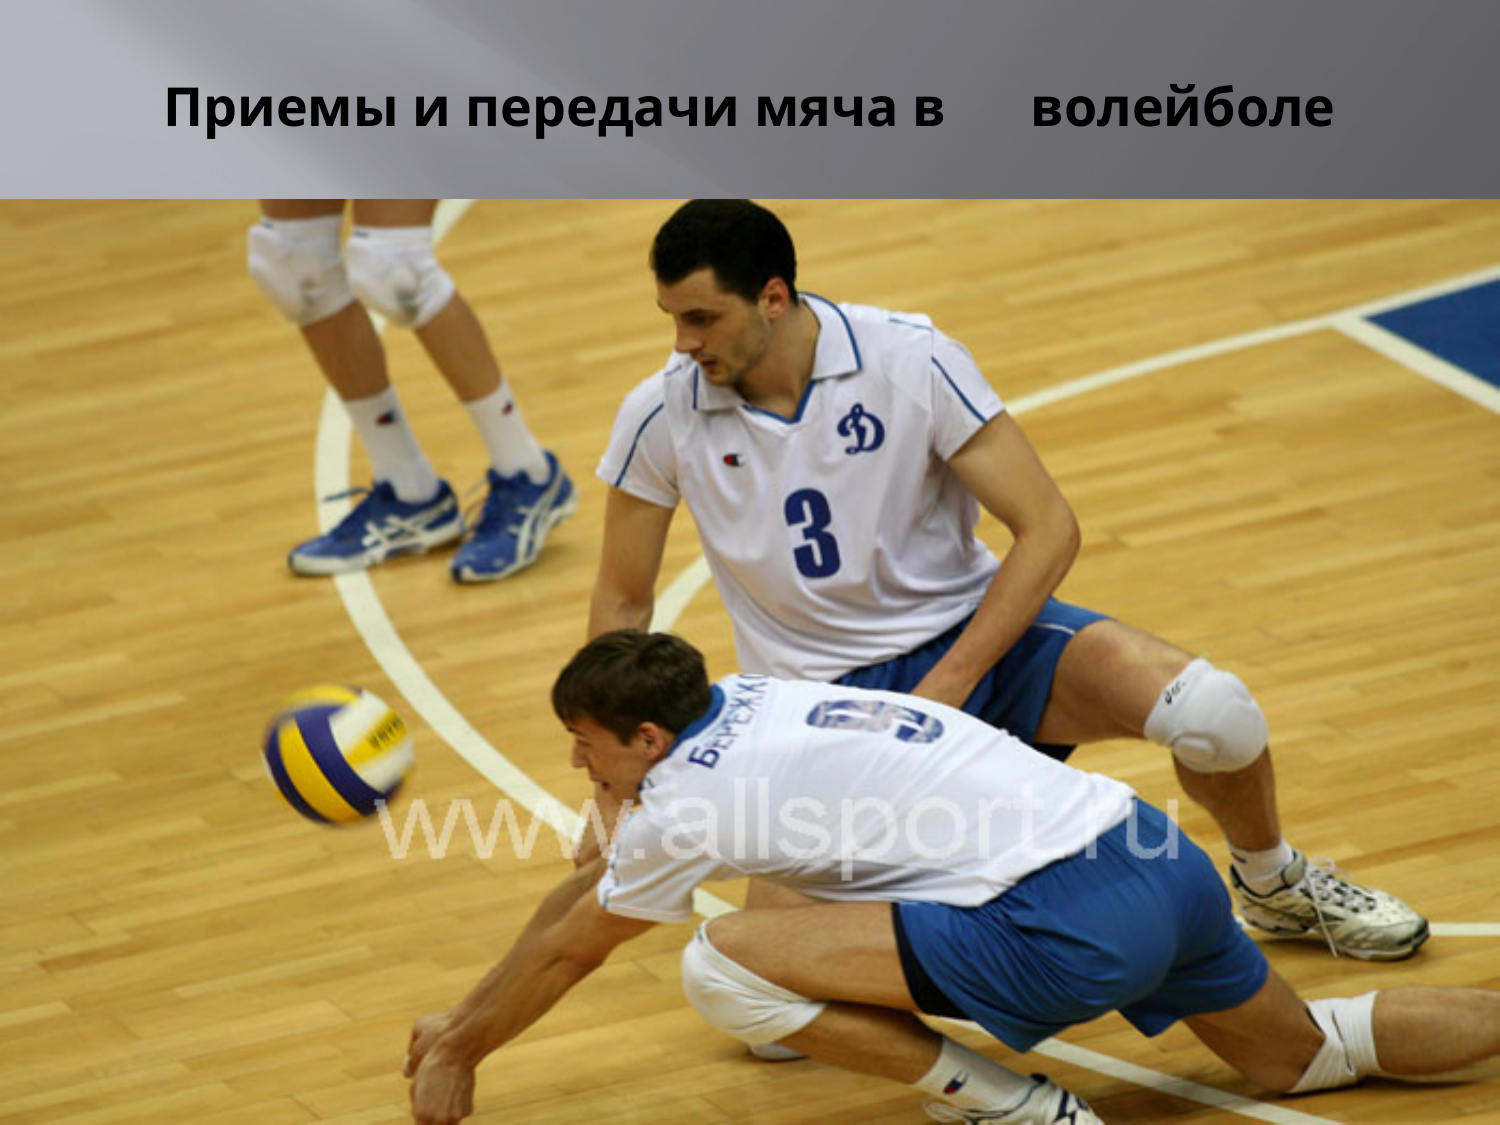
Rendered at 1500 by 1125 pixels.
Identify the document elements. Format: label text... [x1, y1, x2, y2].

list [0, 198, 1500, 1125]
title Приемы и передачи мяча в волейболе [75, 45, 1425, 164]
